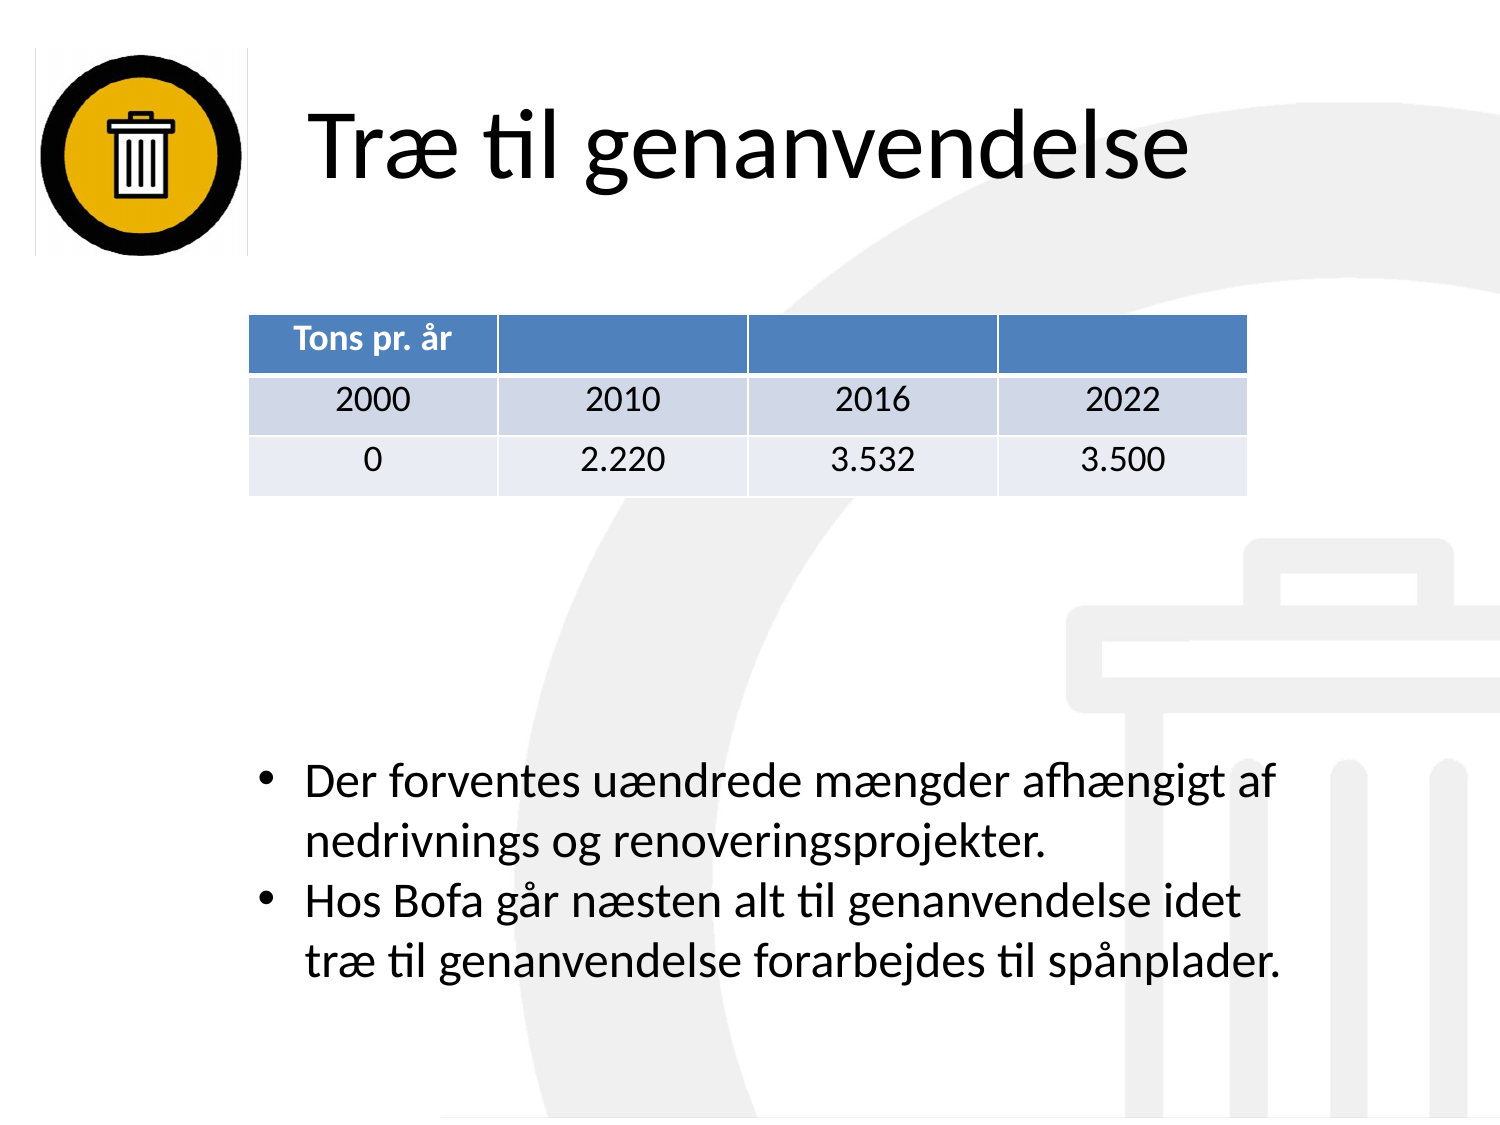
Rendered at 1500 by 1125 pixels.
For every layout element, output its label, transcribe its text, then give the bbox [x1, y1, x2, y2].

title Træ til genanvendelse [75, 45, 436, 233]
table_header Tons pr. år [249, 315, 436, 373]
table_cell 0 [249, 437, 436, 496]
picture [35, 48, 249, 256]
text_box Der forventes uændrede mængder afhængigt af nedrivnings og renoveringsprojekter. Hos Bofa går næsten alt til genanvendelse idet træ til genanvendelse forarbejdes til spånplader. [242, 739, 436, 1092]
picture [441, 0, 1500, 1119]
table_cell 2000 [249, 378, 436, 435]
